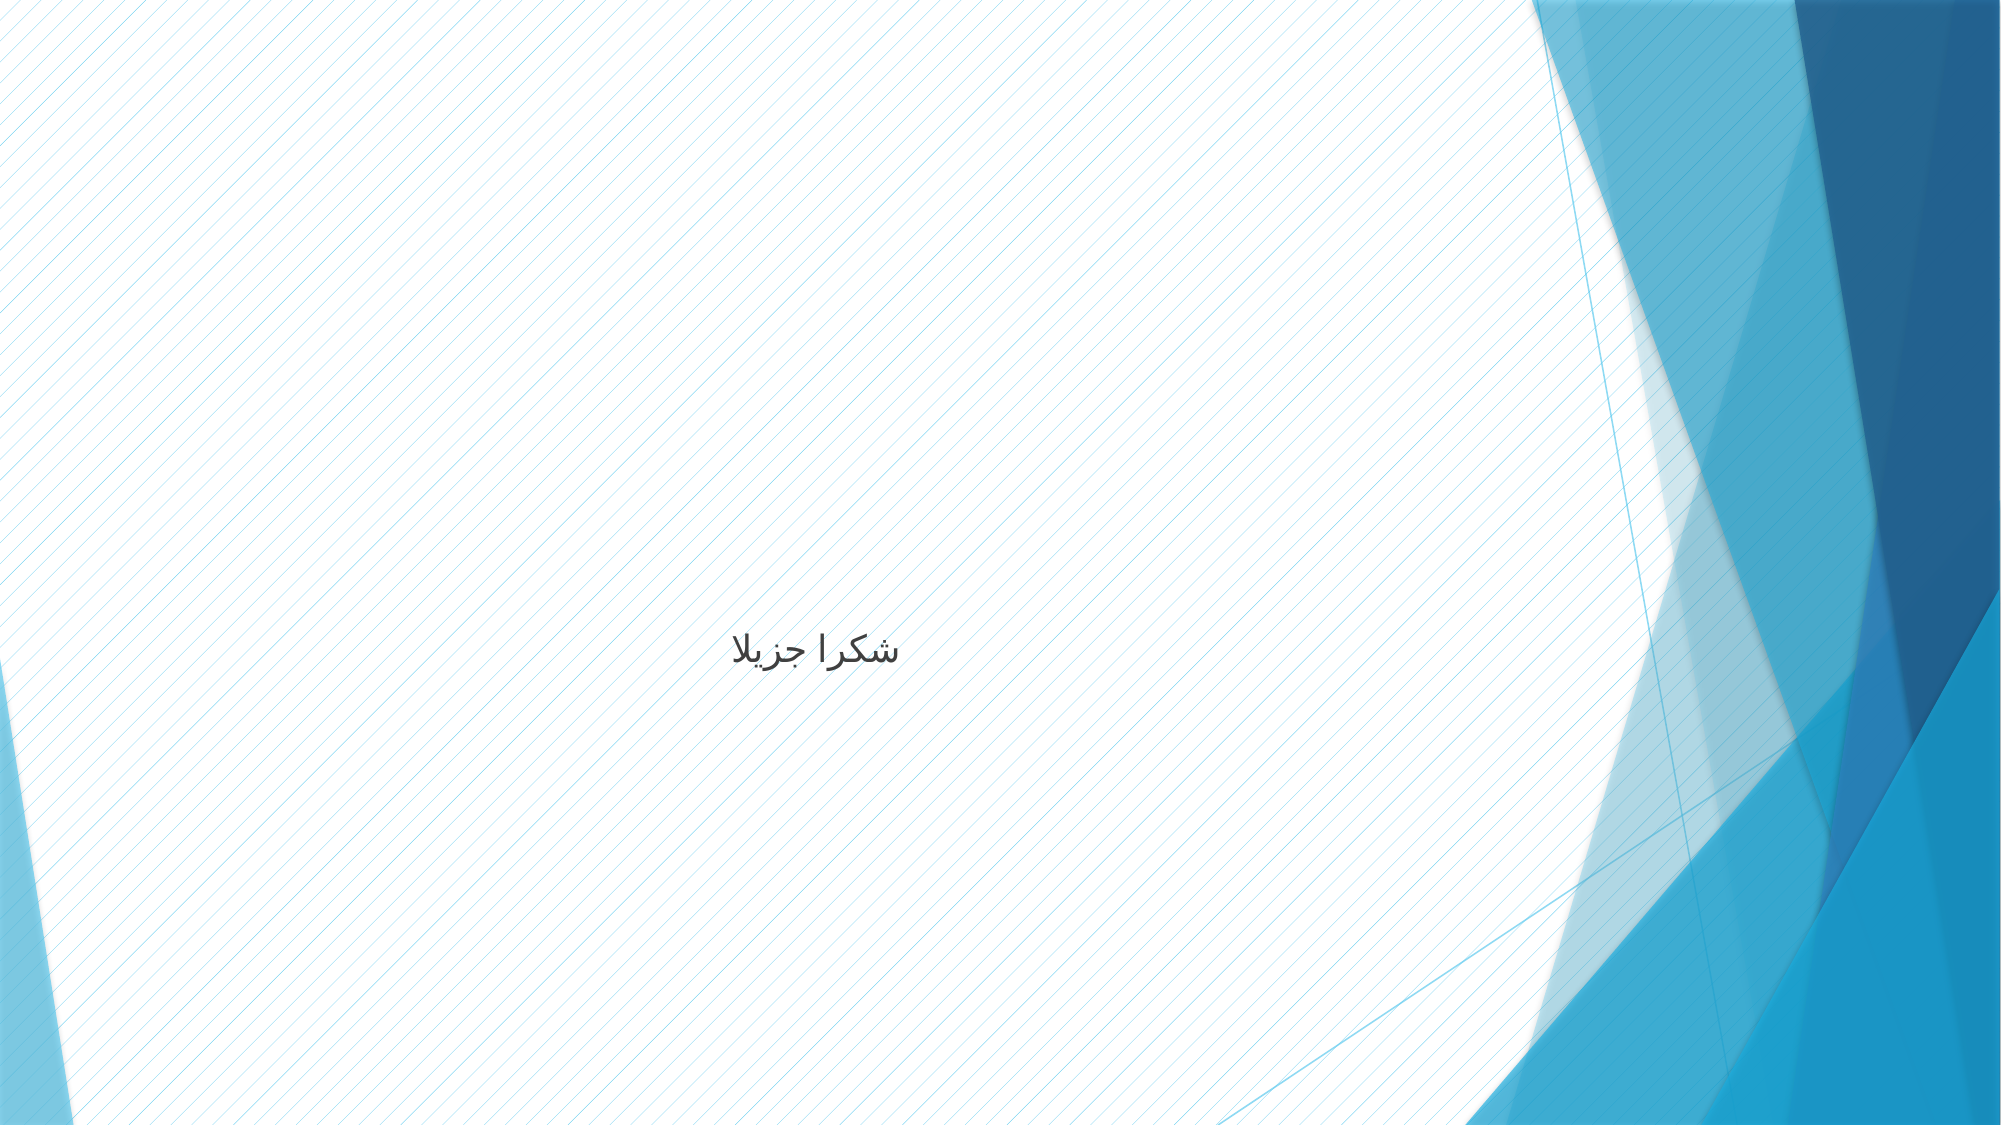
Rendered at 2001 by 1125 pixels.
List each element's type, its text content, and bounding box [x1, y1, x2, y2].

list شكرا جزيلا [111, 354, 1522, 992]
